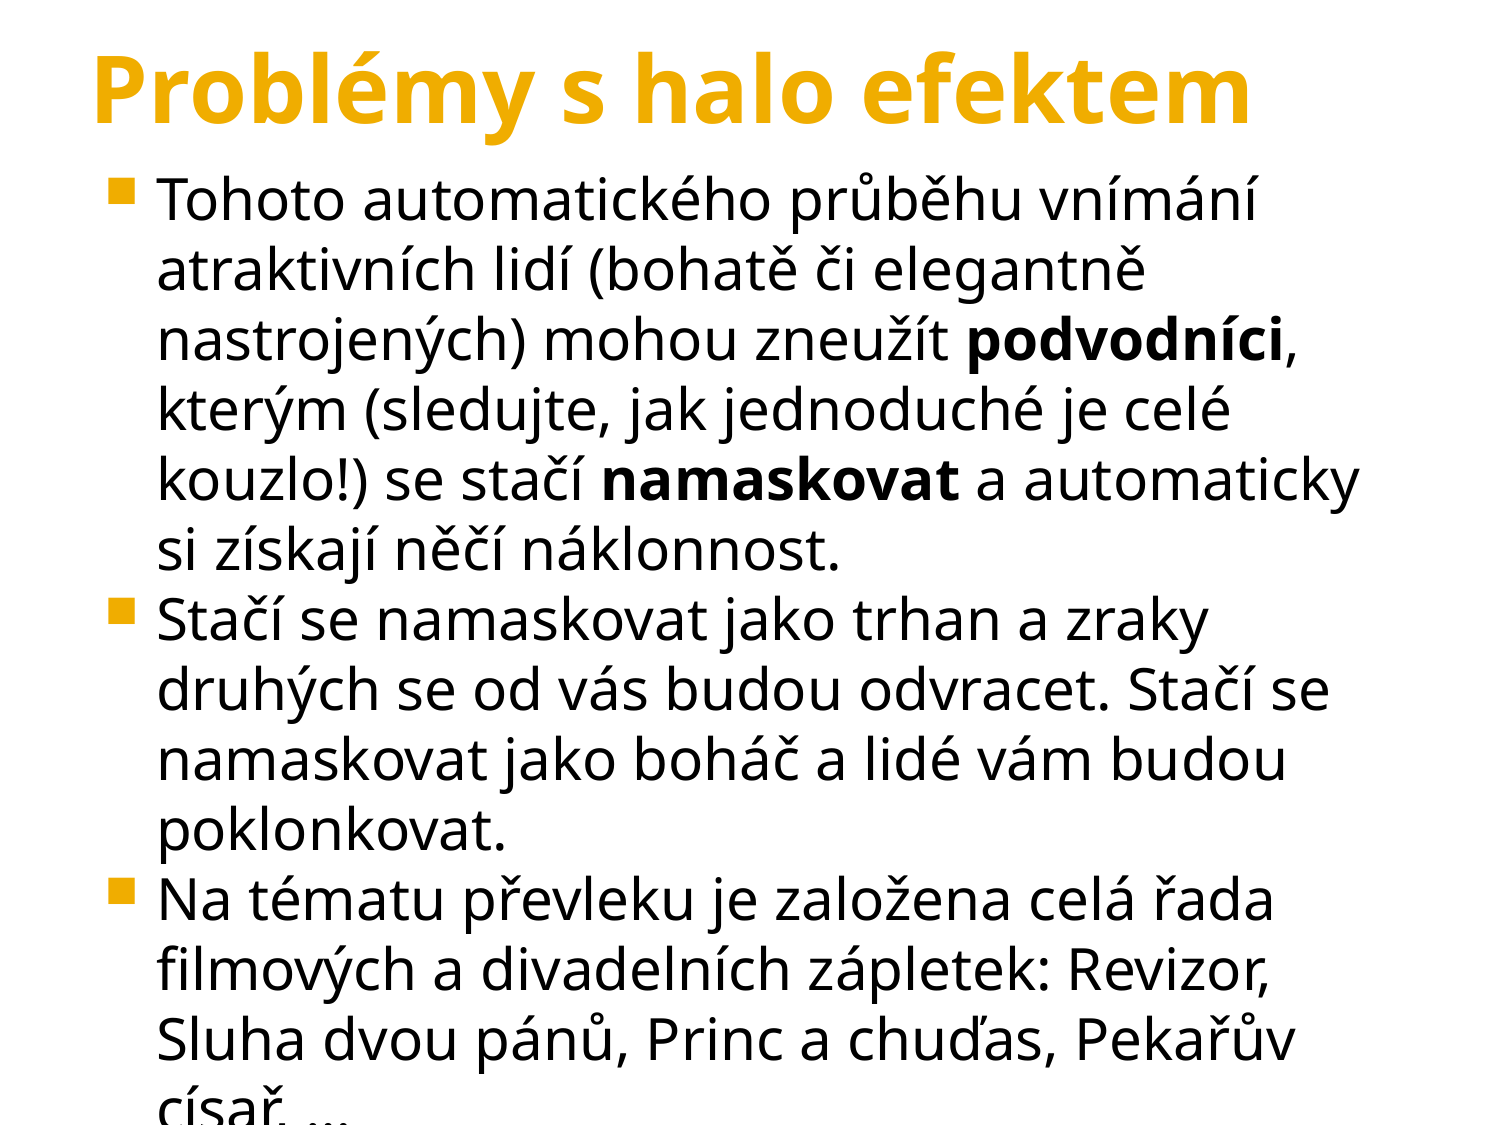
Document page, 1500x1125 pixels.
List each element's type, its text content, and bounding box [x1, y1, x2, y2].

text_box Tohoto automatického průběhu vnímání atraktivních lidí (bohatě či elegantně nastrojených) mohou zneužít podvodníci, kterým (sledujte, jak jednoduché je celé kouzlo!) se stačí namaskovat a automaticky si získají něčí náklonnost. Stačí se namaskovat jako trhan a zraky druhých se od vás budou odvracet. Stačí se namaskovat jako boháč a lidé vám budou poklonkovat. Na tématu převleku je založena celá řada filmových a divadelních zápletek: Revizor, Sluha dvou pánů, Princ a chuďas, Pekařův císař, … Vliv masky na naši kategorizaci druhého je enormní: srov. prezentaci Maska, člověk a zvíře. [75, 148, 1425, 563]
text_box Problémy s halo efektem [75, 25, 1425, 148]
